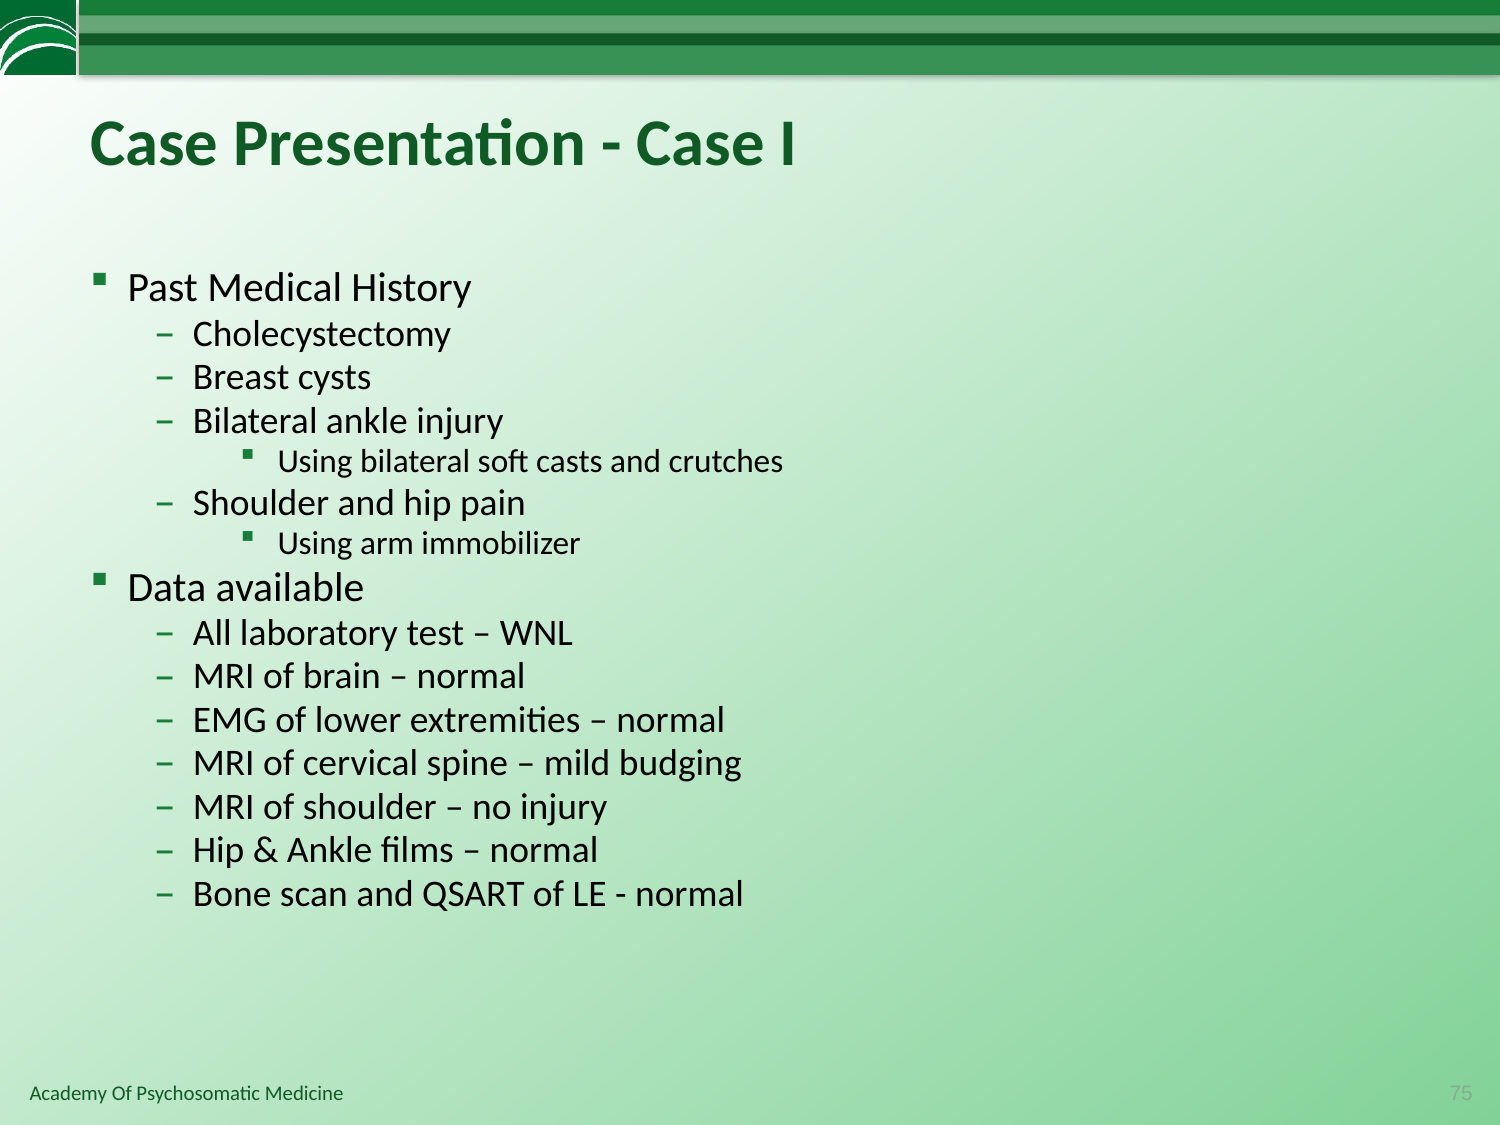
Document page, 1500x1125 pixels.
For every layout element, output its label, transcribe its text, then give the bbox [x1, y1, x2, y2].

title Case Presentation - Case I [75, 45, 1425, 233]
slide_number 75 [1427, 1062, 1488, 1122]
picture [0, 0, 76, 75]
list Past Medical History Cholecystectomy Breast cysts Bilateral ankle injury Using bilateral soft casts and crutches Shoulder and hip pain Using arm immobilizer Data available All laboratory test – WNL MRI of brain – normal EMG of lower extremities – normal MRI of cervical spine – mild budging MRI of shoulder – no injury Hip & Ankle films – normal Bone scan and QSART of LE - normal [75, 262, 1425, 1005]
